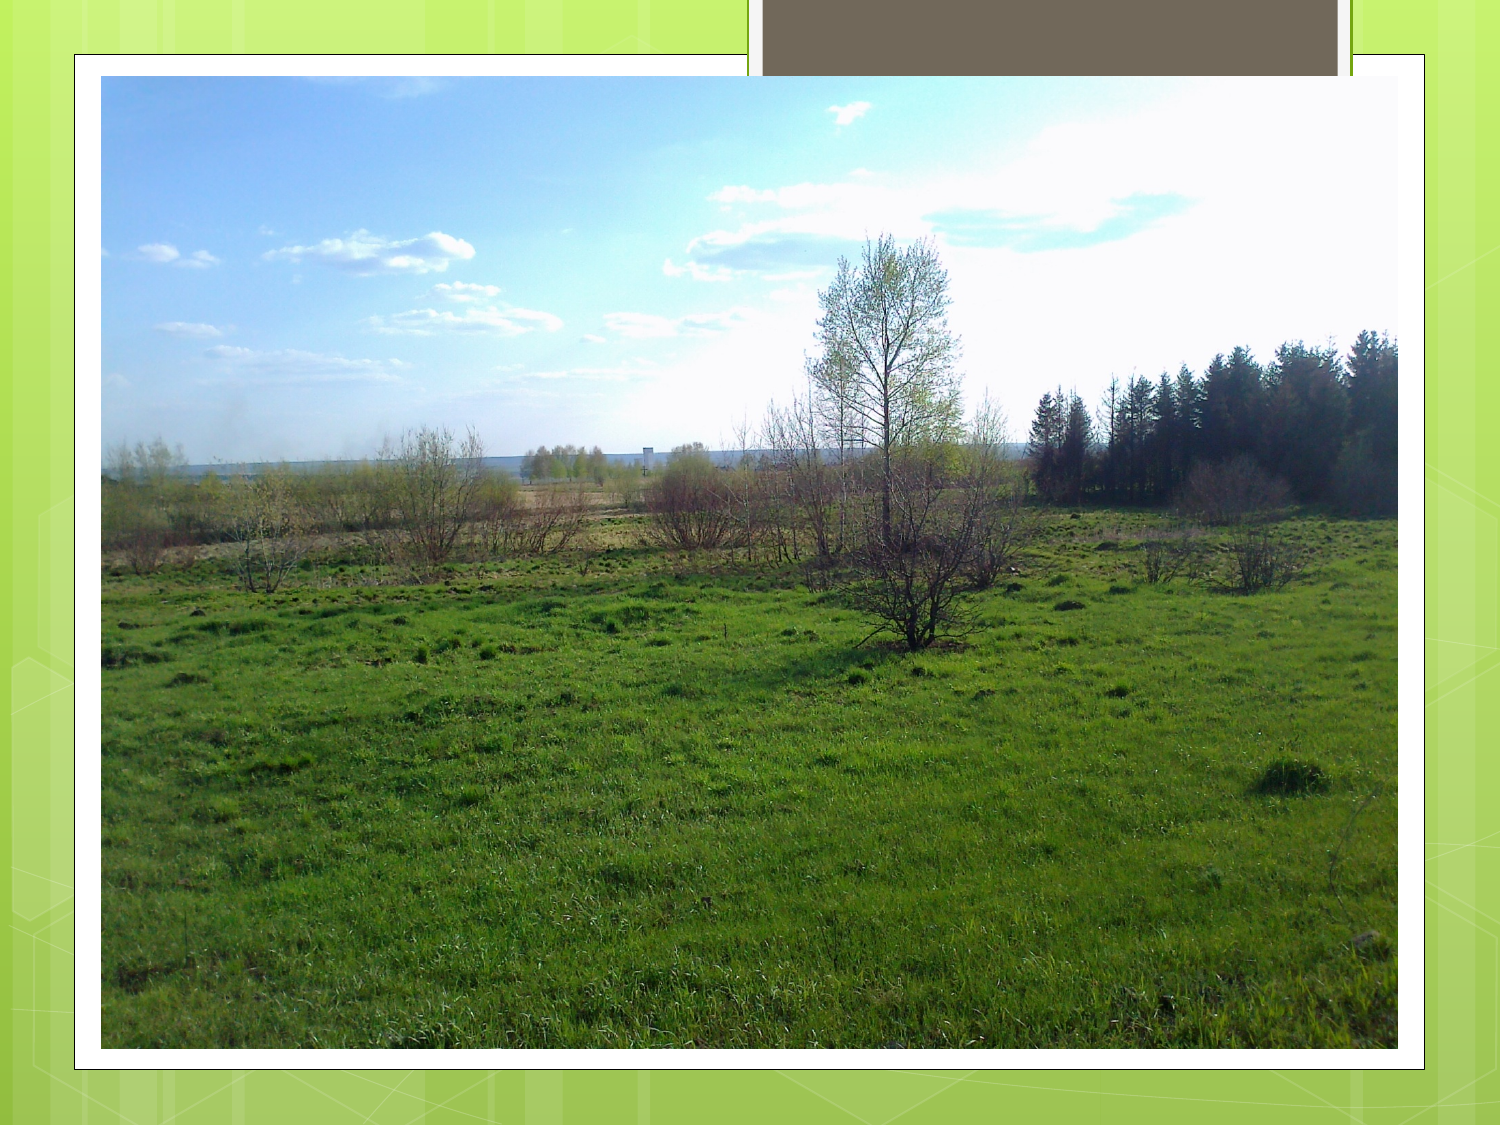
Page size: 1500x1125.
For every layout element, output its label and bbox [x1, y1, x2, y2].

picture [101, 76, 1399, 1049]
